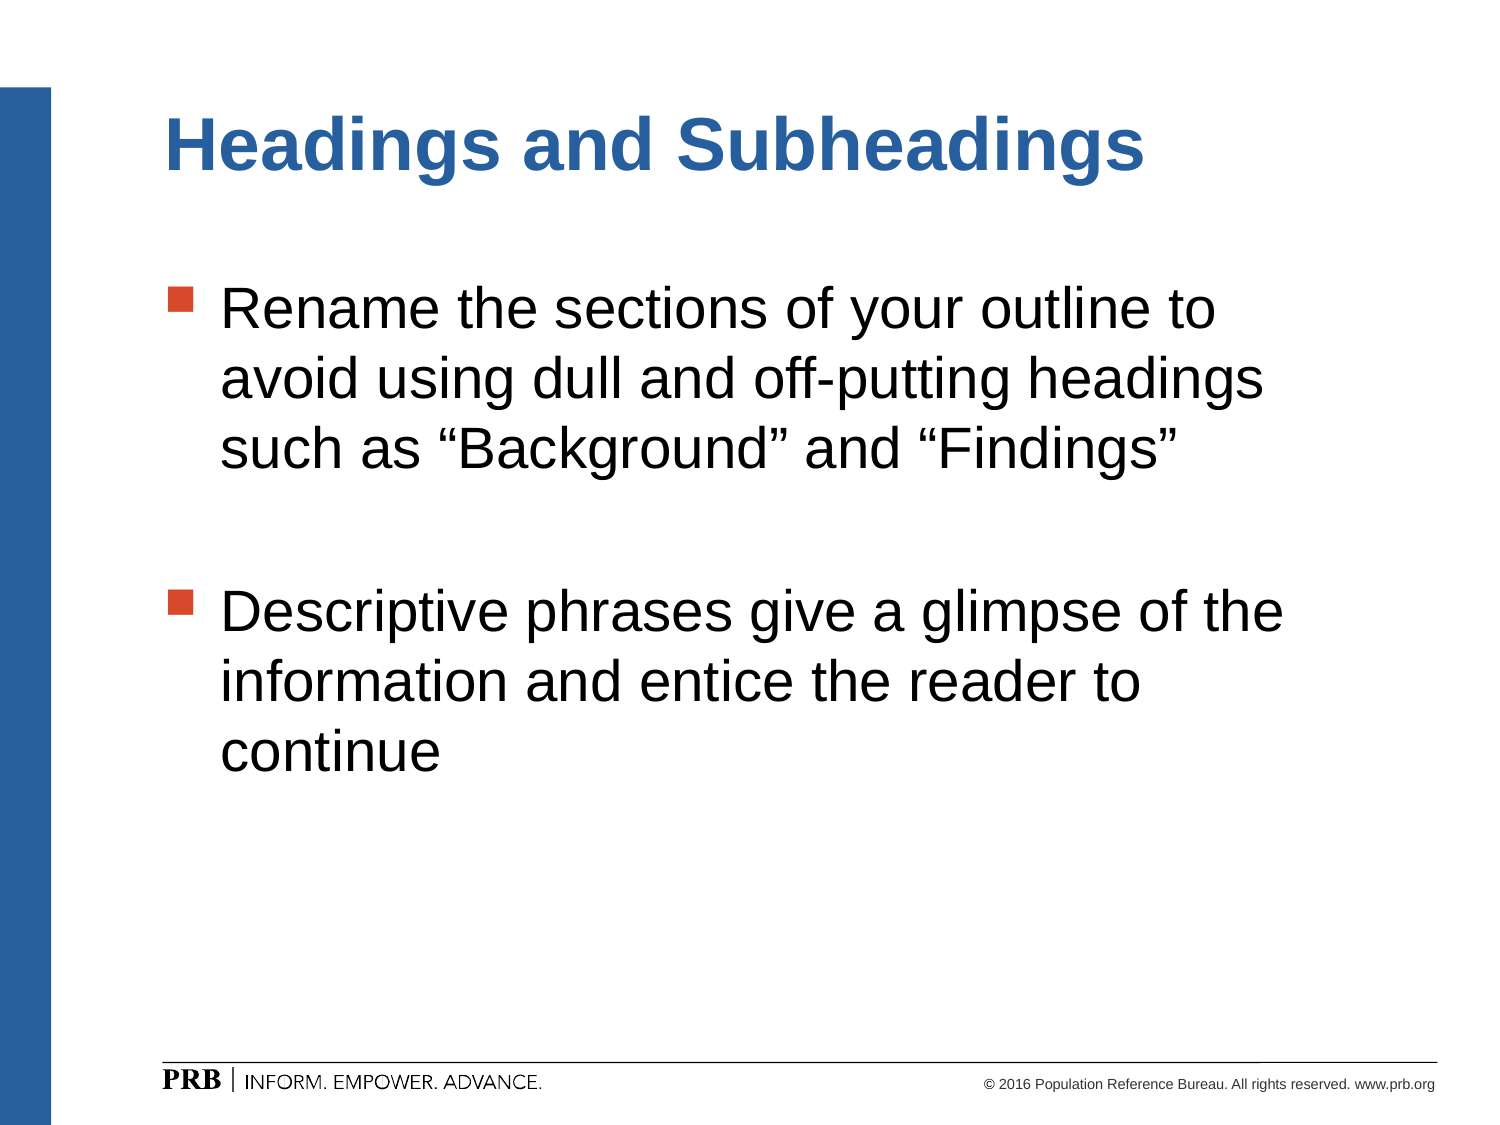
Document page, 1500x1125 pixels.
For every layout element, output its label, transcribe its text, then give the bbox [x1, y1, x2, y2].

title Headings and Subheadings [149, 87, 1351, 201]
list Rename the sections of your outline to avoid using dull and off-putting headings such as “Background” and “Findings” Descriptive phrases give a glimpse of the information and entice the reader to continue [149, 262, 1351, 1013]
